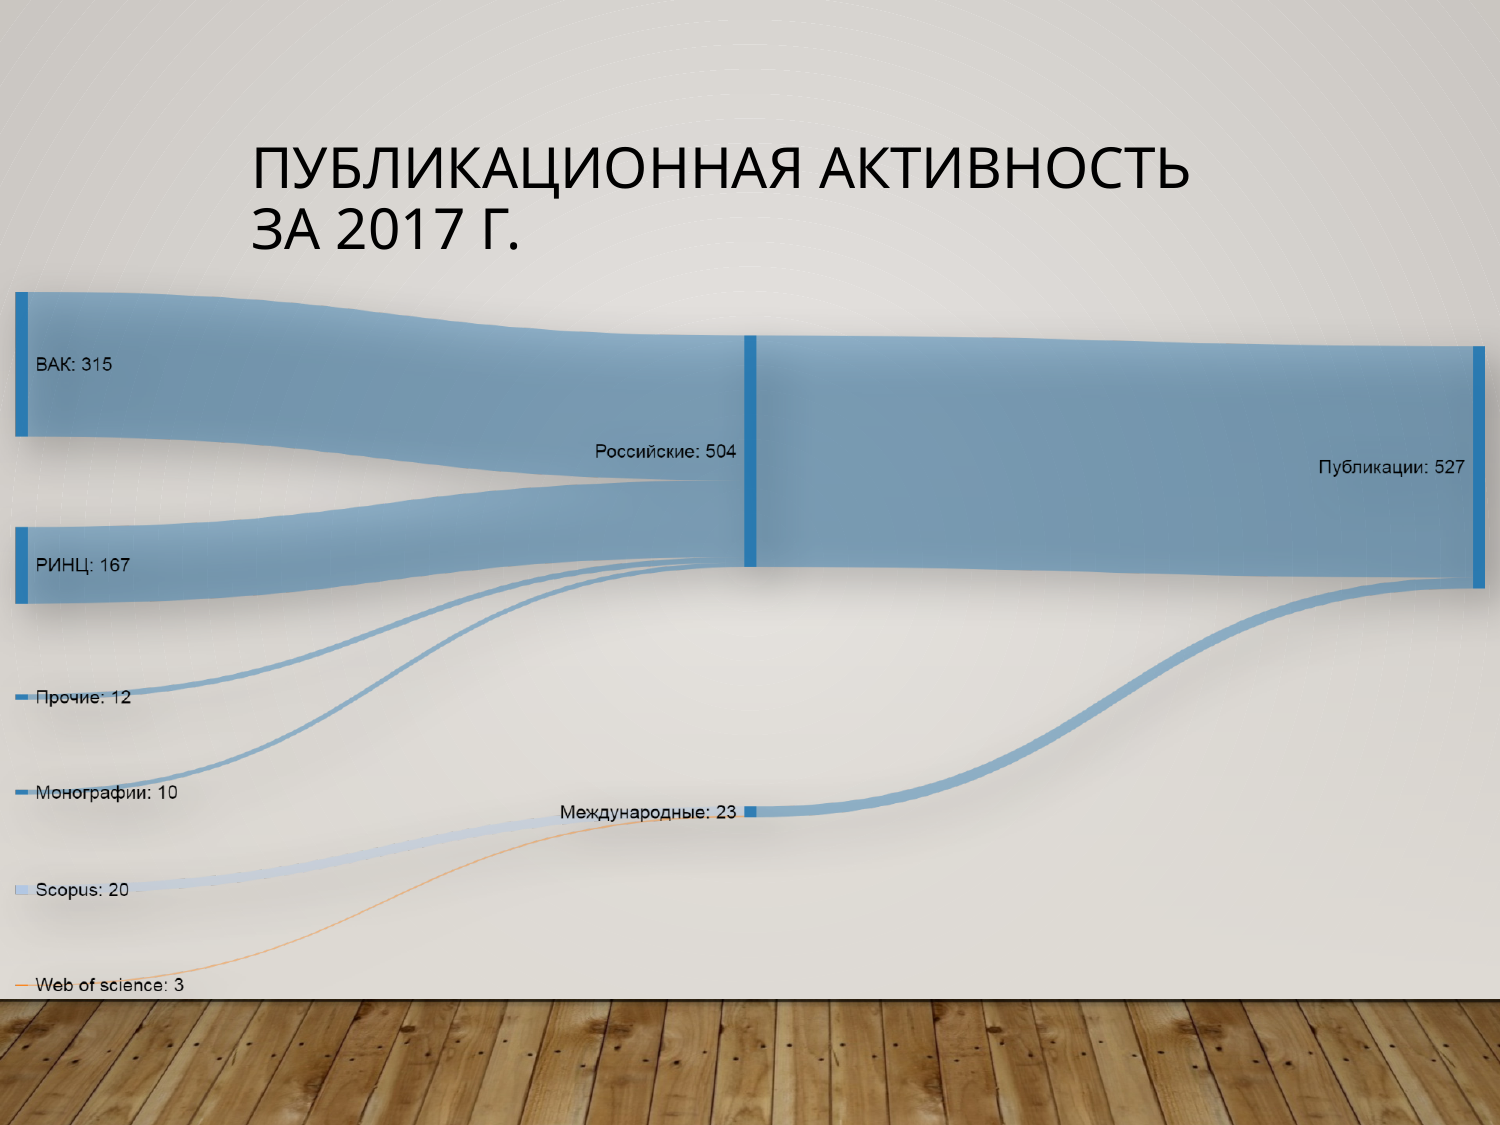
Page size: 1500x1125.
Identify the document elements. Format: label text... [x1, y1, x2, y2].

picture [0, 277, 1500, 1125]
text_box Публикационная активность за 2017 г. [236, 131, 1315, 259]
